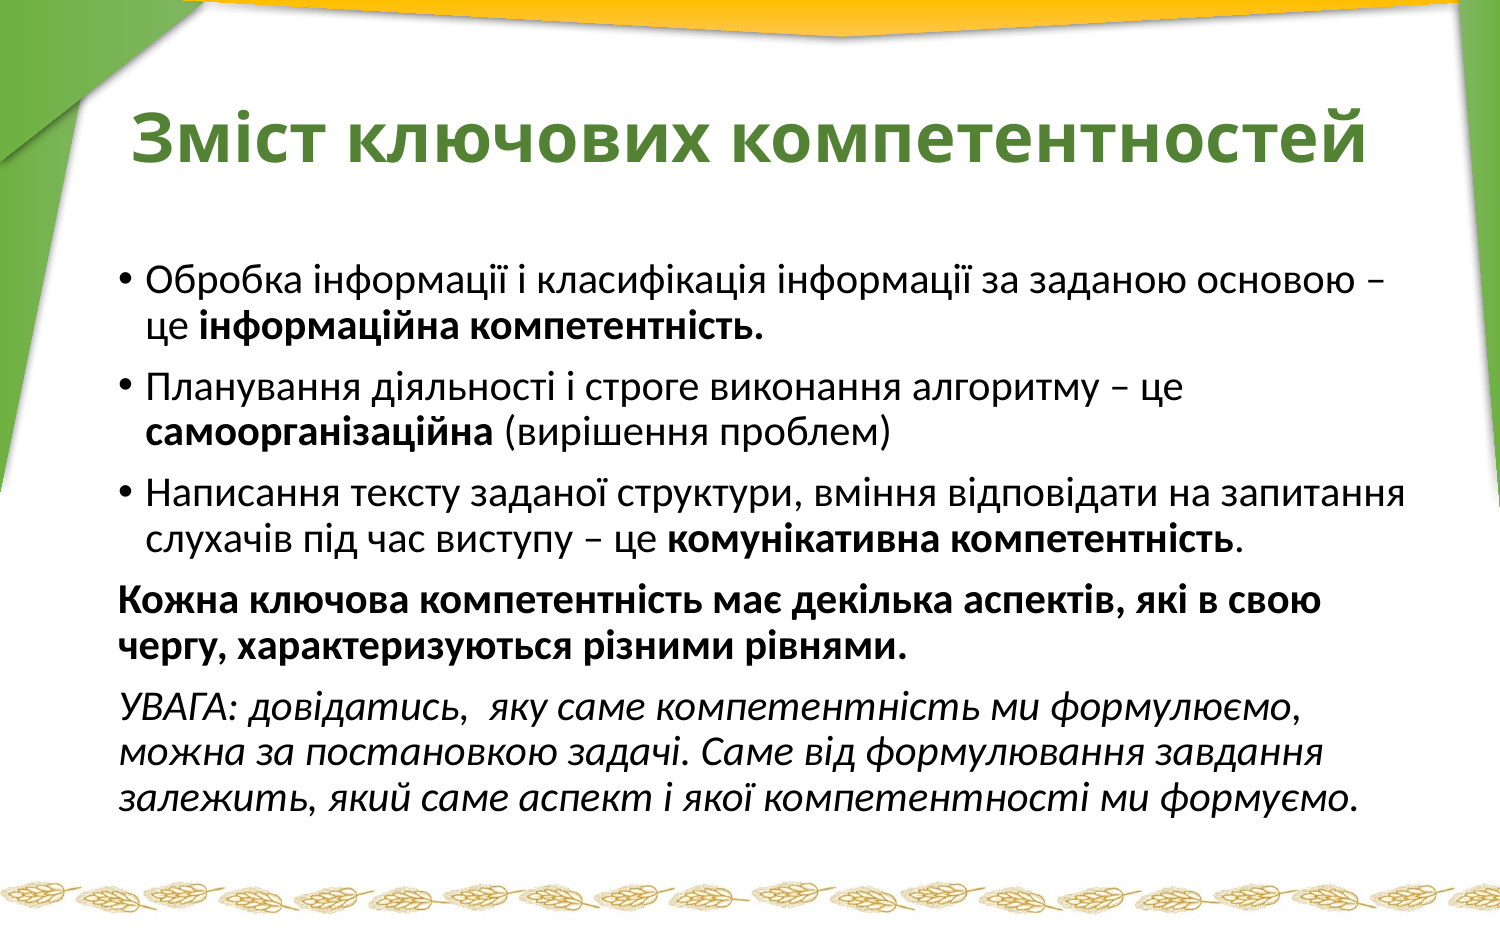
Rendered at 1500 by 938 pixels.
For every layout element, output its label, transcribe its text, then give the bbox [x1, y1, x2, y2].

list Обробка інформації і класифікація інформації за заданою основою – це інформаційна компетентність. Планування діяльності і строге виконання алгоритму – це самоорганізаційна (вирішення проблем) Написання тексту заданої структури, вміння відповідати на запитання слухачів під час виступу – це комунікативна компетентність. Кожна ключова компетентність має декілька аспектів, які в свою чергу, характеризуються різними рівнями. УВАГА: довідатись, яку саме компетентність ми формулюємо, можна за постановкою задачі. Саме від формулювання завдання залежить, який саме аспект і якої компетентності ми формуємо. [103, 508, 1424, 845]
picture [0, 854, 1500, 938]
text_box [0, 0, 1500, 508]
